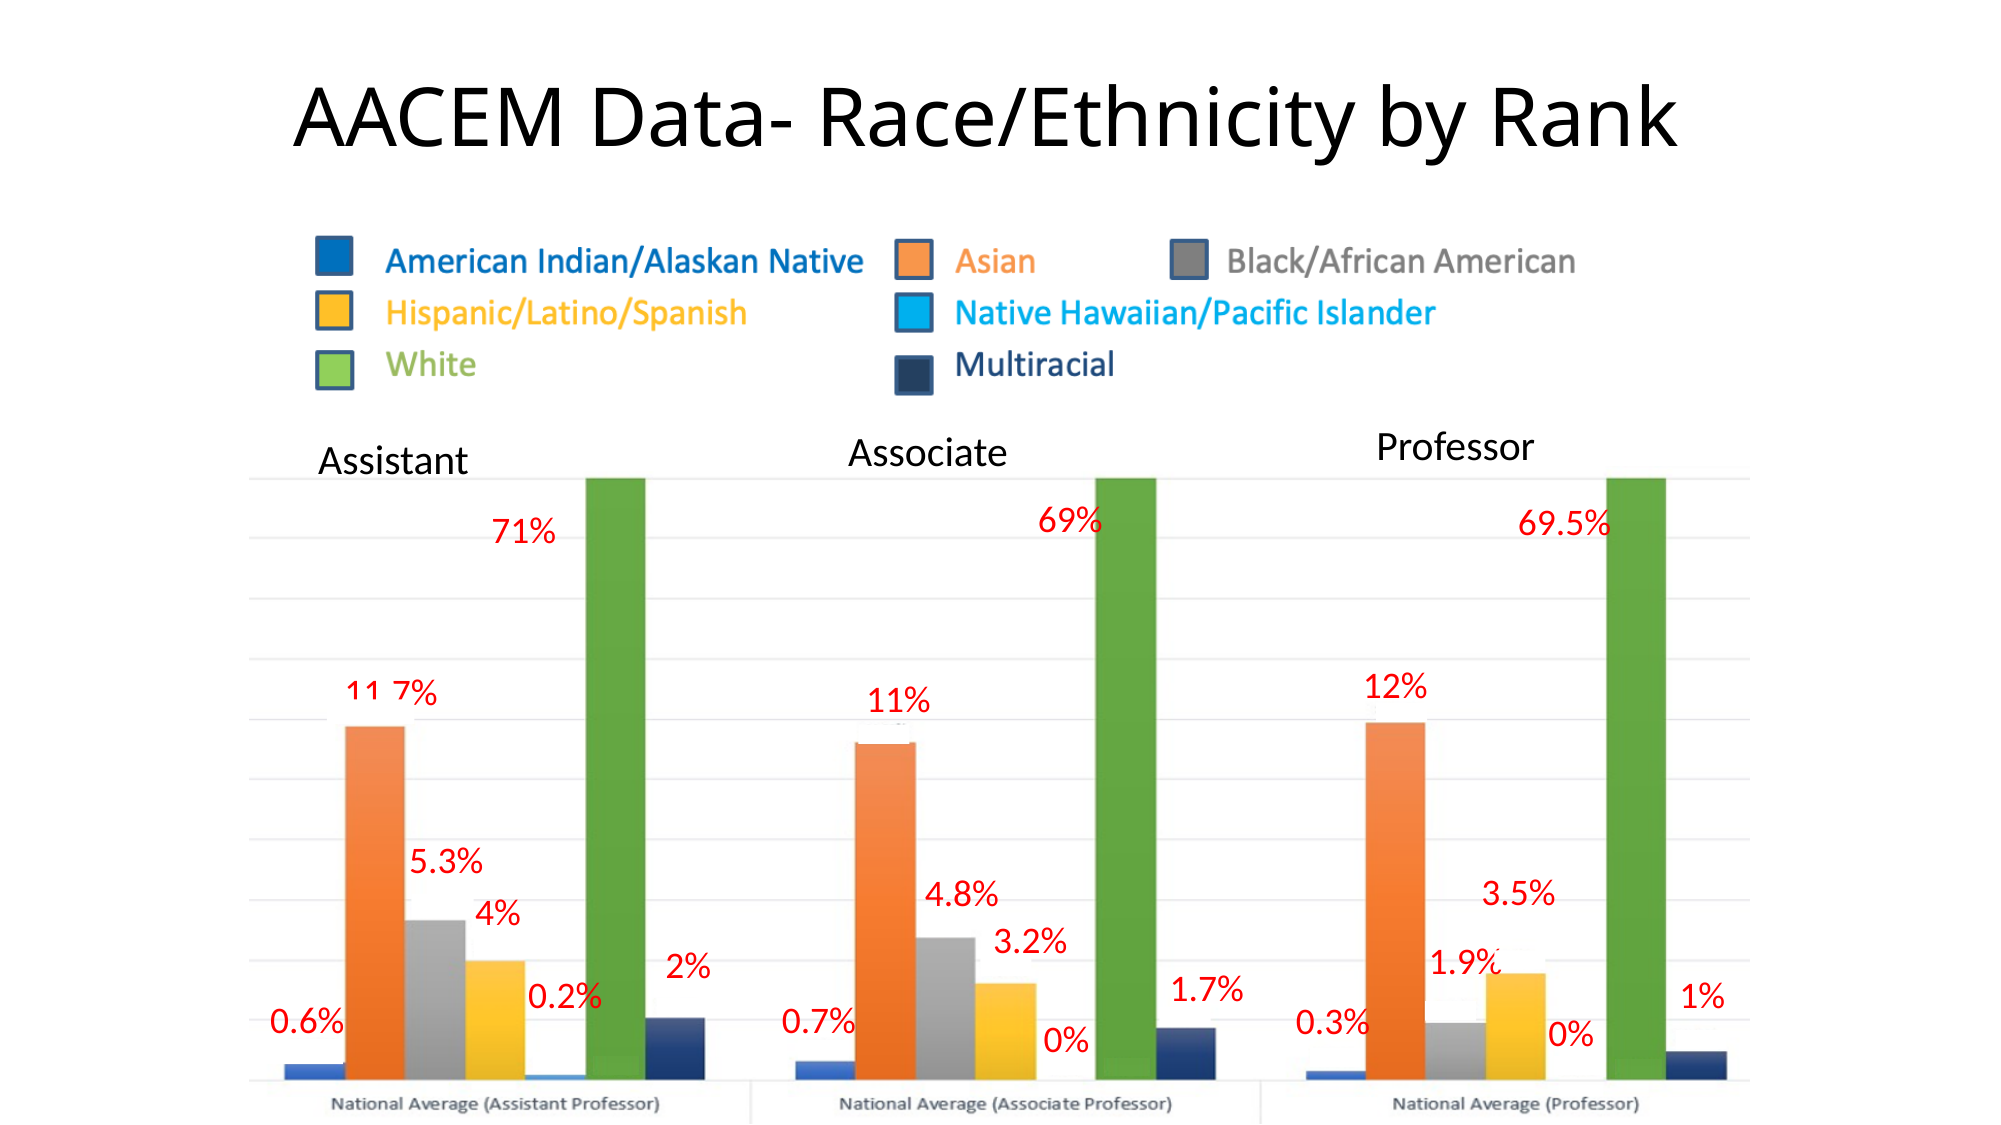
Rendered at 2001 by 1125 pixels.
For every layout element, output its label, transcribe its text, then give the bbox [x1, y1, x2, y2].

text_box Associate [833, 417, 1338, 466]
picture [249, 466, 1750, 1124]
picture [308, 213, 1584, 411]
text_box Assistant [303, 425, 807, 466]
text_box Professor [1361, 411, 1865, 477]
title AACEM Data- Race/Ethnicity by Rank [278, 25, 1750, 214]
